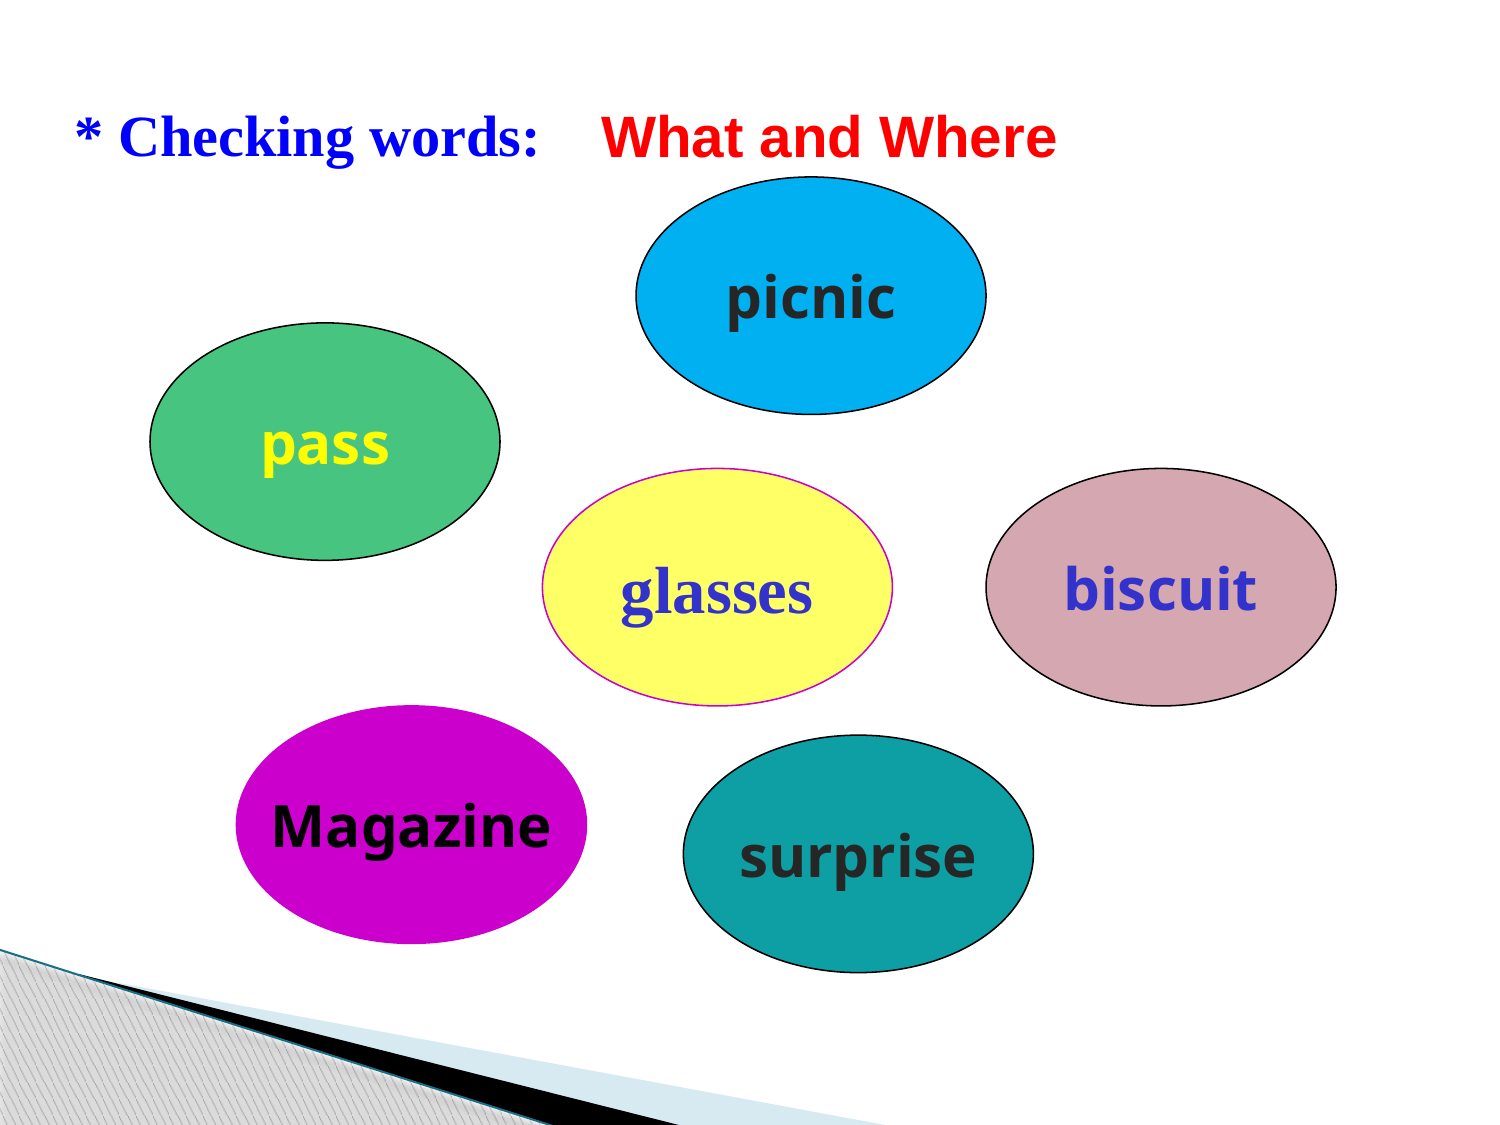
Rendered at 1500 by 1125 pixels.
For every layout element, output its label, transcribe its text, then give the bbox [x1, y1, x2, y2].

text_box glasses [542, 468, 893, 706]
text_box What and Where [586, 91, 1299, 177]
text_box picnic [636, 176, 987, 415]
text_box biscuit [986, 468, 1337, 706]
title * Checking words: [60, 87, 635, 179]
text_box pass [150, 322, 501, 561]
text_box Magazine [236, 705, 587, 944]
text_box surprise [683, 735, 1034, 973]
